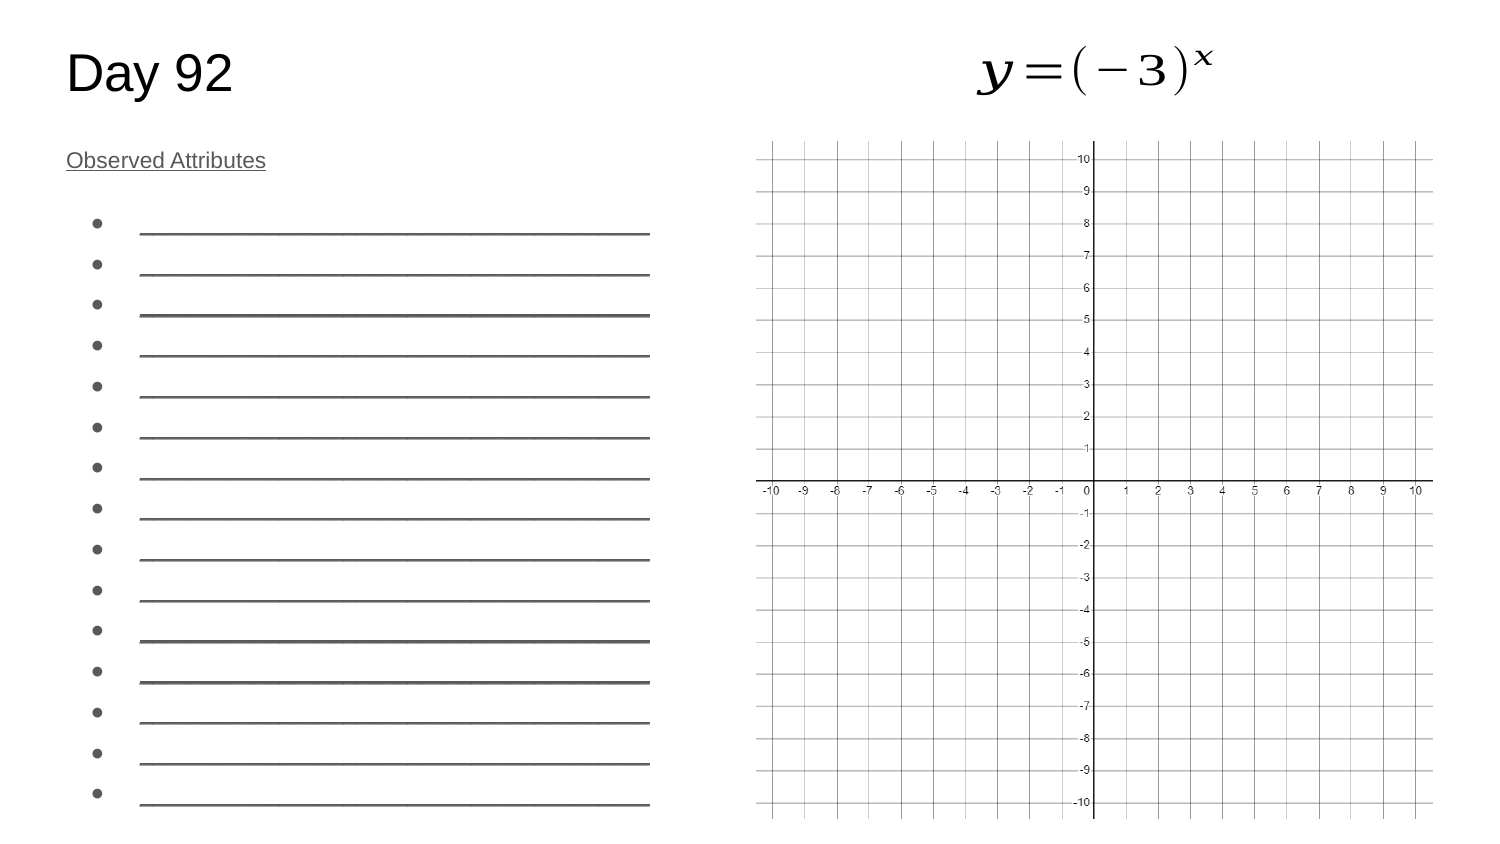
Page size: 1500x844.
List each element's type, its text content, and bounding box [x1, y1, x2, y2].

list Observed Attributes ________________________________________ ________________________________________ ________________________________________ ________________________________________ ________________________________________ ________________________________________ ________________________________________ ________________________________________ ________________________________________ ________________________________________ ________________________________________ ________________________________________ ________________________________________ ________________________________________ ________________________________________ [51, 126, 732, 824]
picture [755, 141, 1434, 819]
title Day 92 [51, 23, 409, 117]
